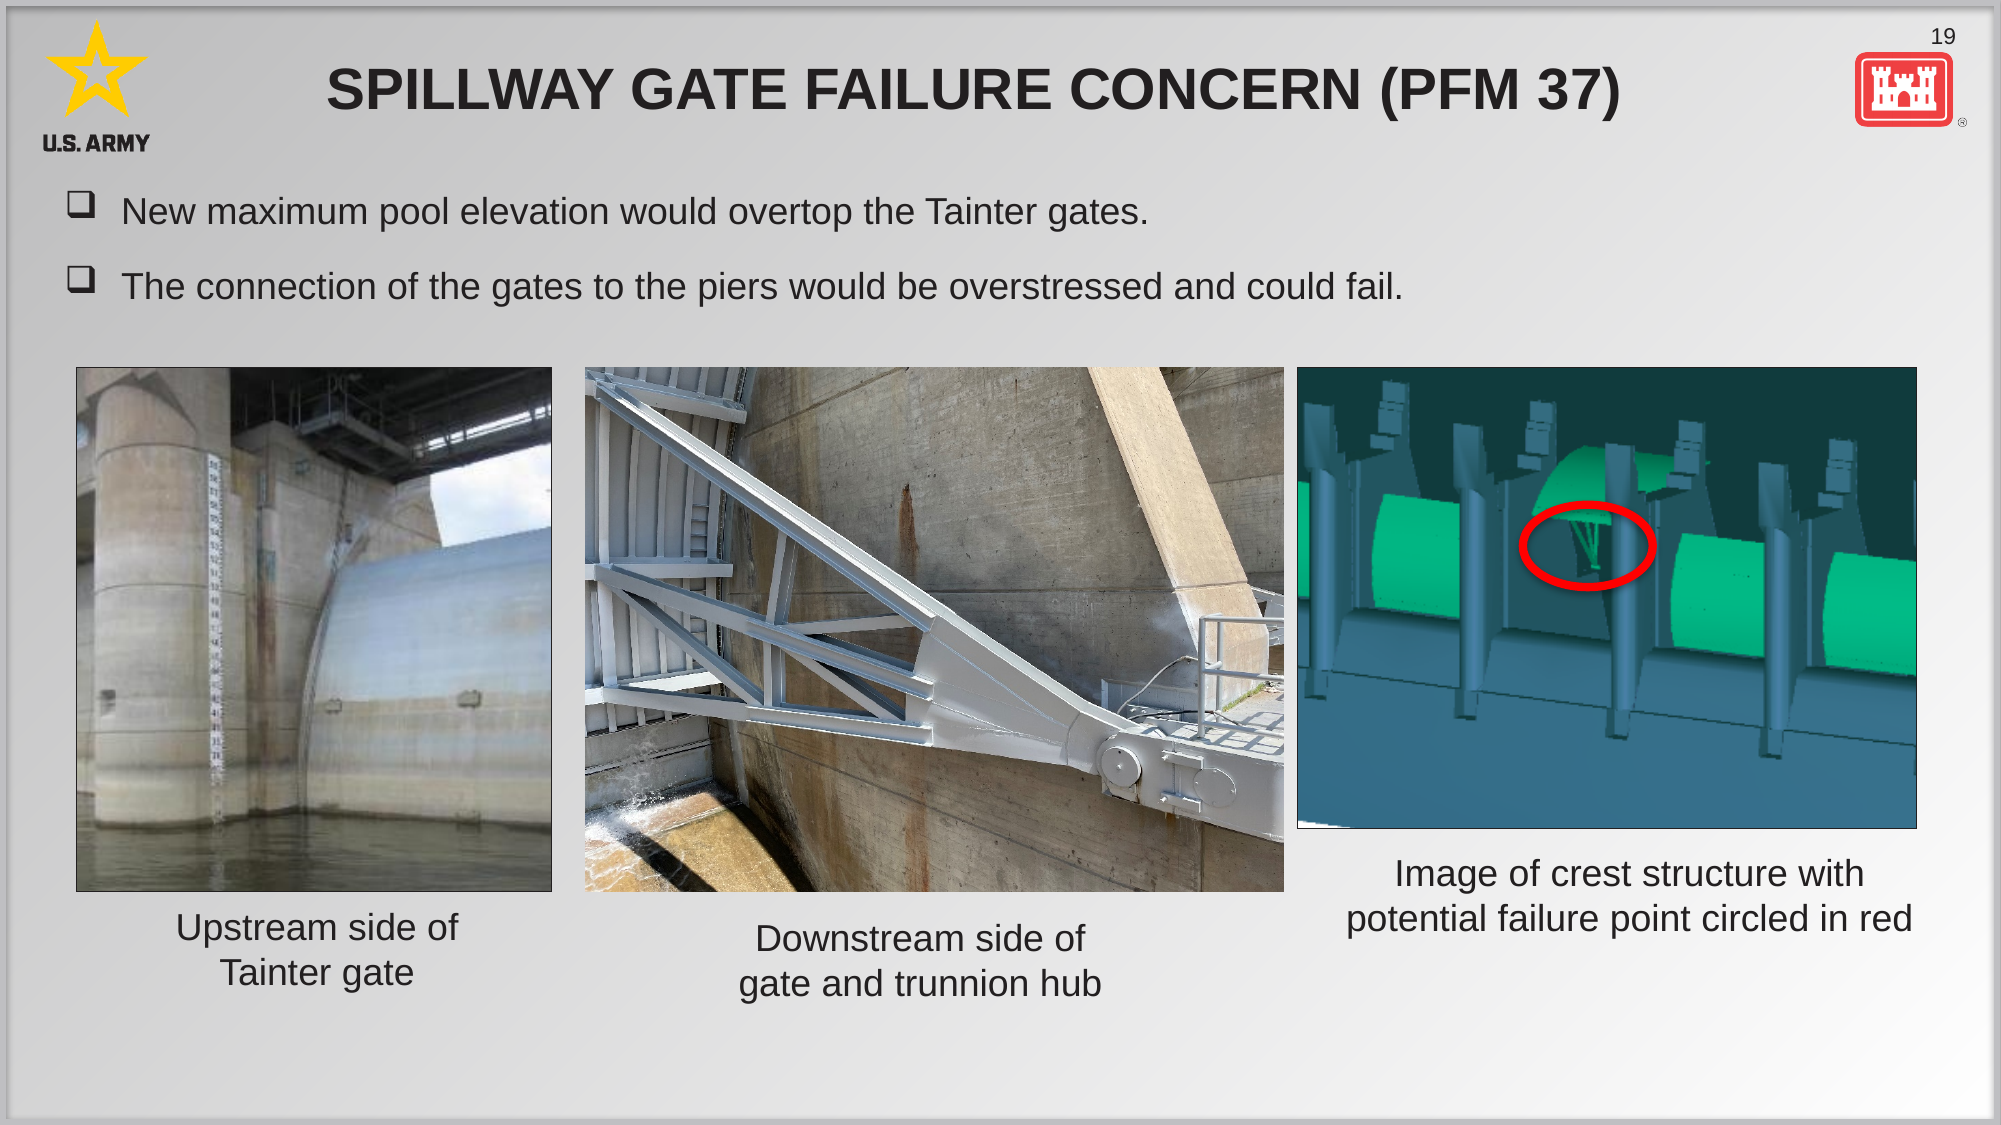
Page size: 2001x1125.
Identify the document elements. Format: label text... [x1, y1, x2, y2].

picture [1892, 52, 1967, 127]
text_box Image of crest structure with potential failure point circled in red [1320, 842, 1940, 947]
picture [1297, 367, 1918, 829]
picture [585, 367, 1285, 892]
text_box Downstream side of gate and trunnion hub [714, 906, 1127, 1012]
picture [75, 367, 553, 892]
title Spillway gate failure concern (PFM 37) [57, 19, 1892, 153]
text_box New maximum pool elevation would overtop the Tainter gates. The connection of the gates to the piers would be overstressed and could fail. [49, 180, 1940, 315]
text_box Upstream side of Tainter gate [110, 900, 524, 1001]
picture [43, 18, 150, 152]
